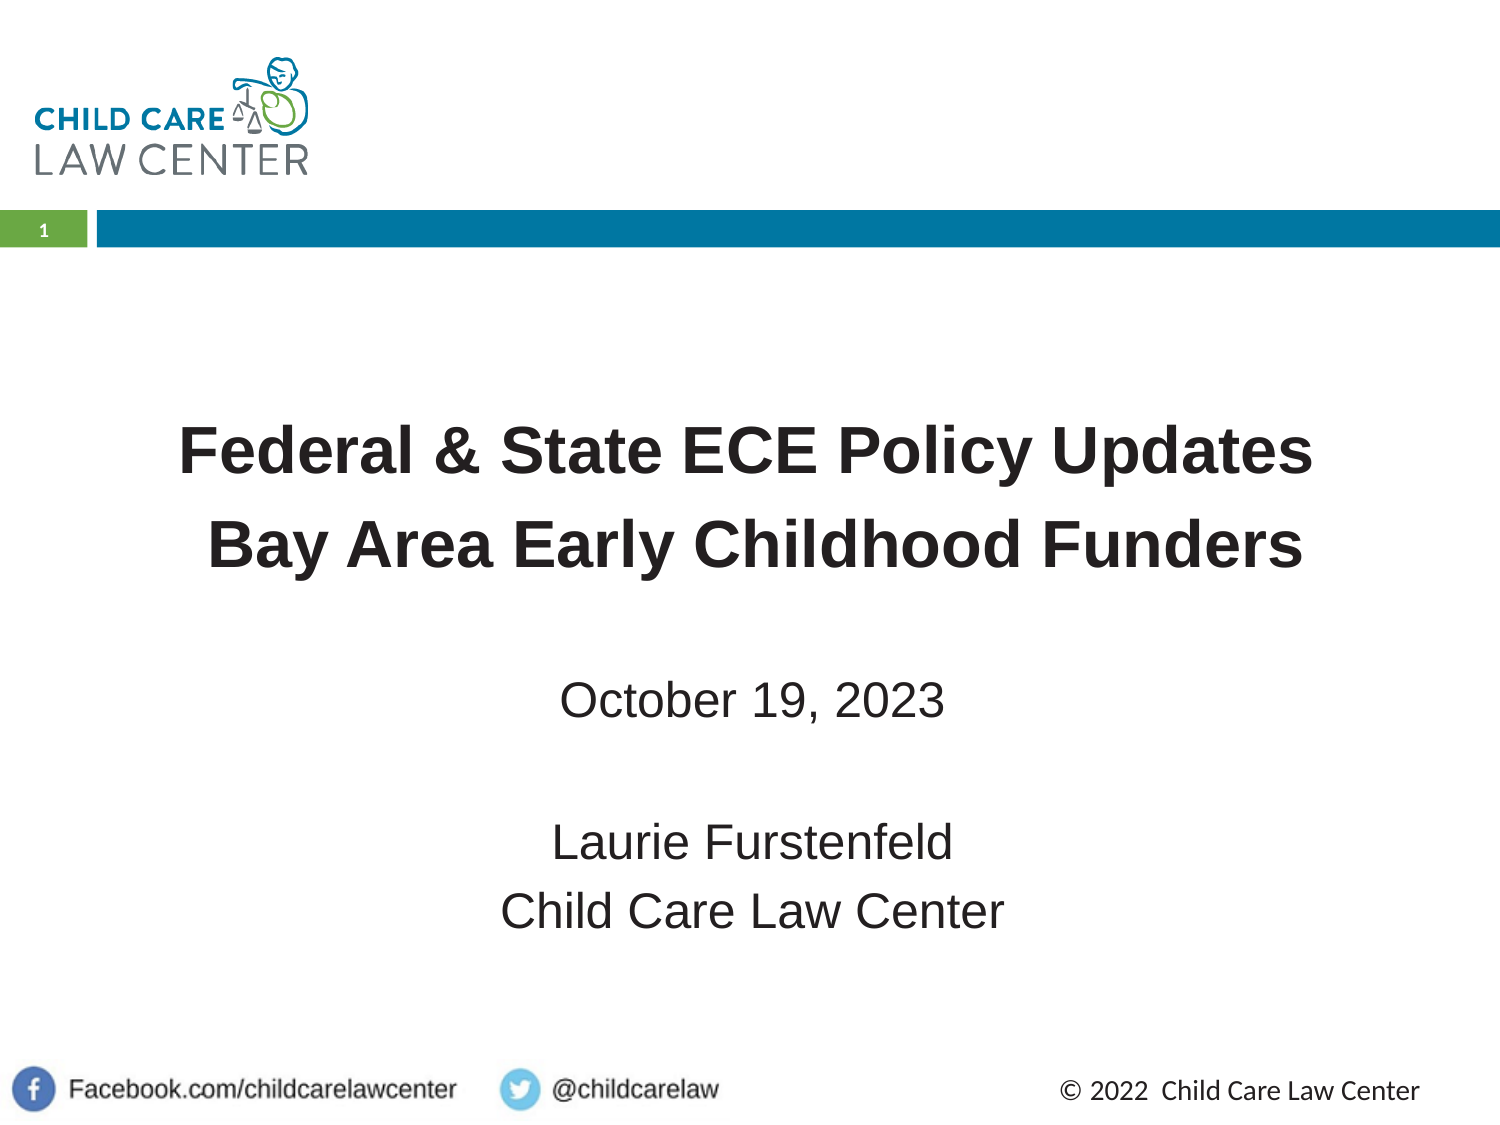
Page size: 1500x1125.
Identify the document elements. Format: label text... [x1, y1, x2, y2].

list Federal & State ECE Policy Updates Bay Area Early Childhood Funders October 19, 2023 Laurie Furstenfeld Child Care Law Center [5, 249, 1500, 1064]
picture [290, 57, 308, 96]
picture [271, 61, 294, 89]
picture [34, 57, 308, 175]
text_box © 2022 Child Care Law Center [1043, 1063, 1482, 1115]
slide_number 1 [0, 208, 88, 249]
picture [0, 1059, 730, 1121]
